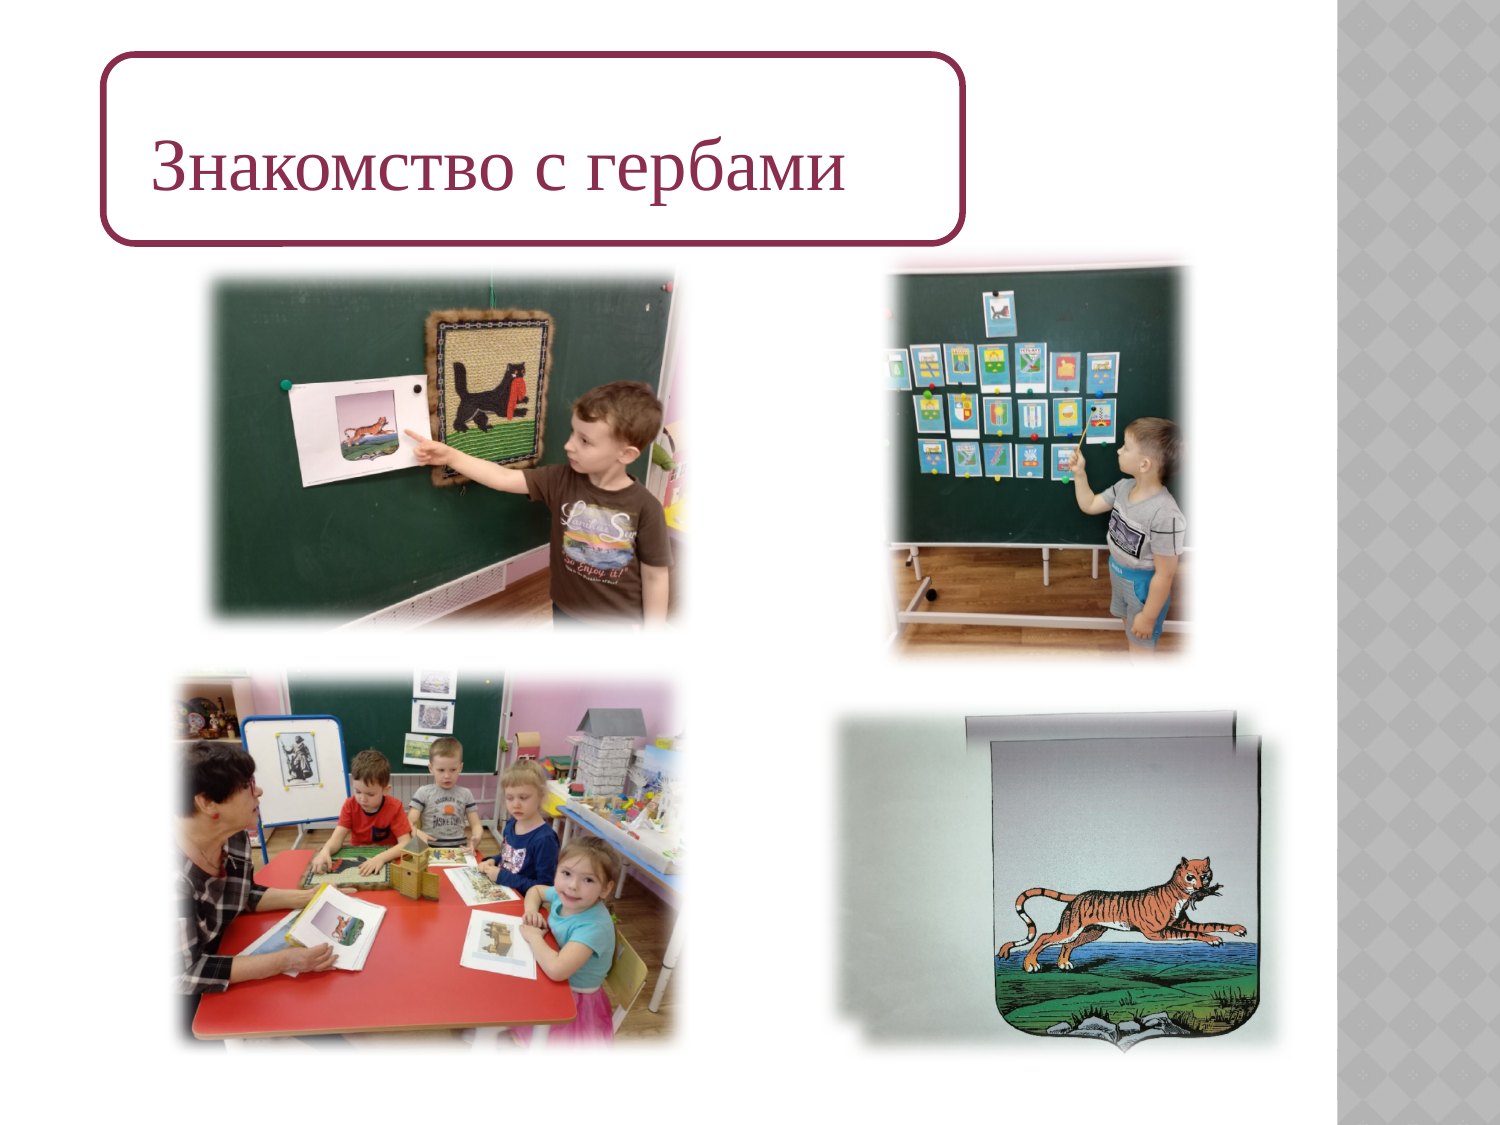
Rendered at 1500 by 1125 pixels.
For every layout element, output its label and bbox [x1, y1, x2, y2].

picture [818, 699, 1296, 1063]
picture [194, 260, 694, 636]
picture [166, 664, 690, 1057]
picture [878, 243, 1200, 672]
text_box [99, 51, 966, 247]
